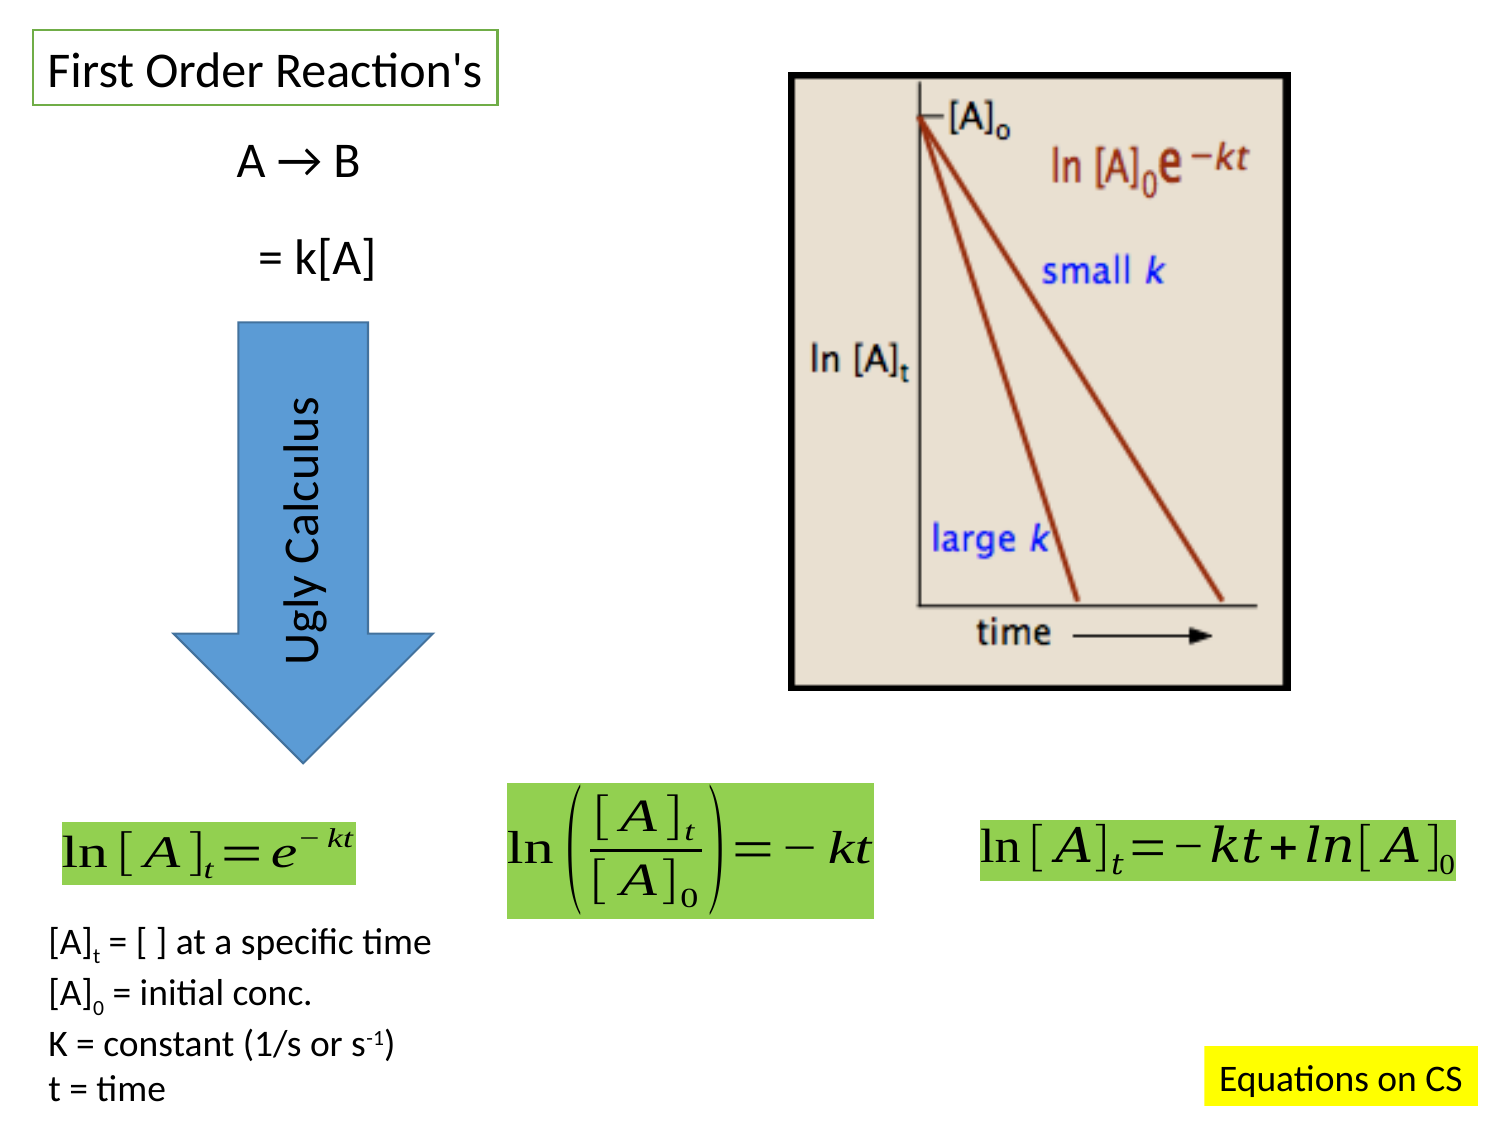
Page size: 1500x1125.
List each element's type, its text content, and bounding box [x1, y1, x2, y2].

text_box Equations on CS [1204, 1046, 1478, 1106]
text_box A → B [221, 120, 376, 195]
picture [788, 72, 1291, 691]
text_box First Order Reaction's [32, 29, 499, 106]
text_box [173, 322, 433, 764]
text_box [A]t = [ ] at a specific time [A]0 = initial conc. K = constant (1/s or s-1) t = time [33, 909, 448, 1117]
